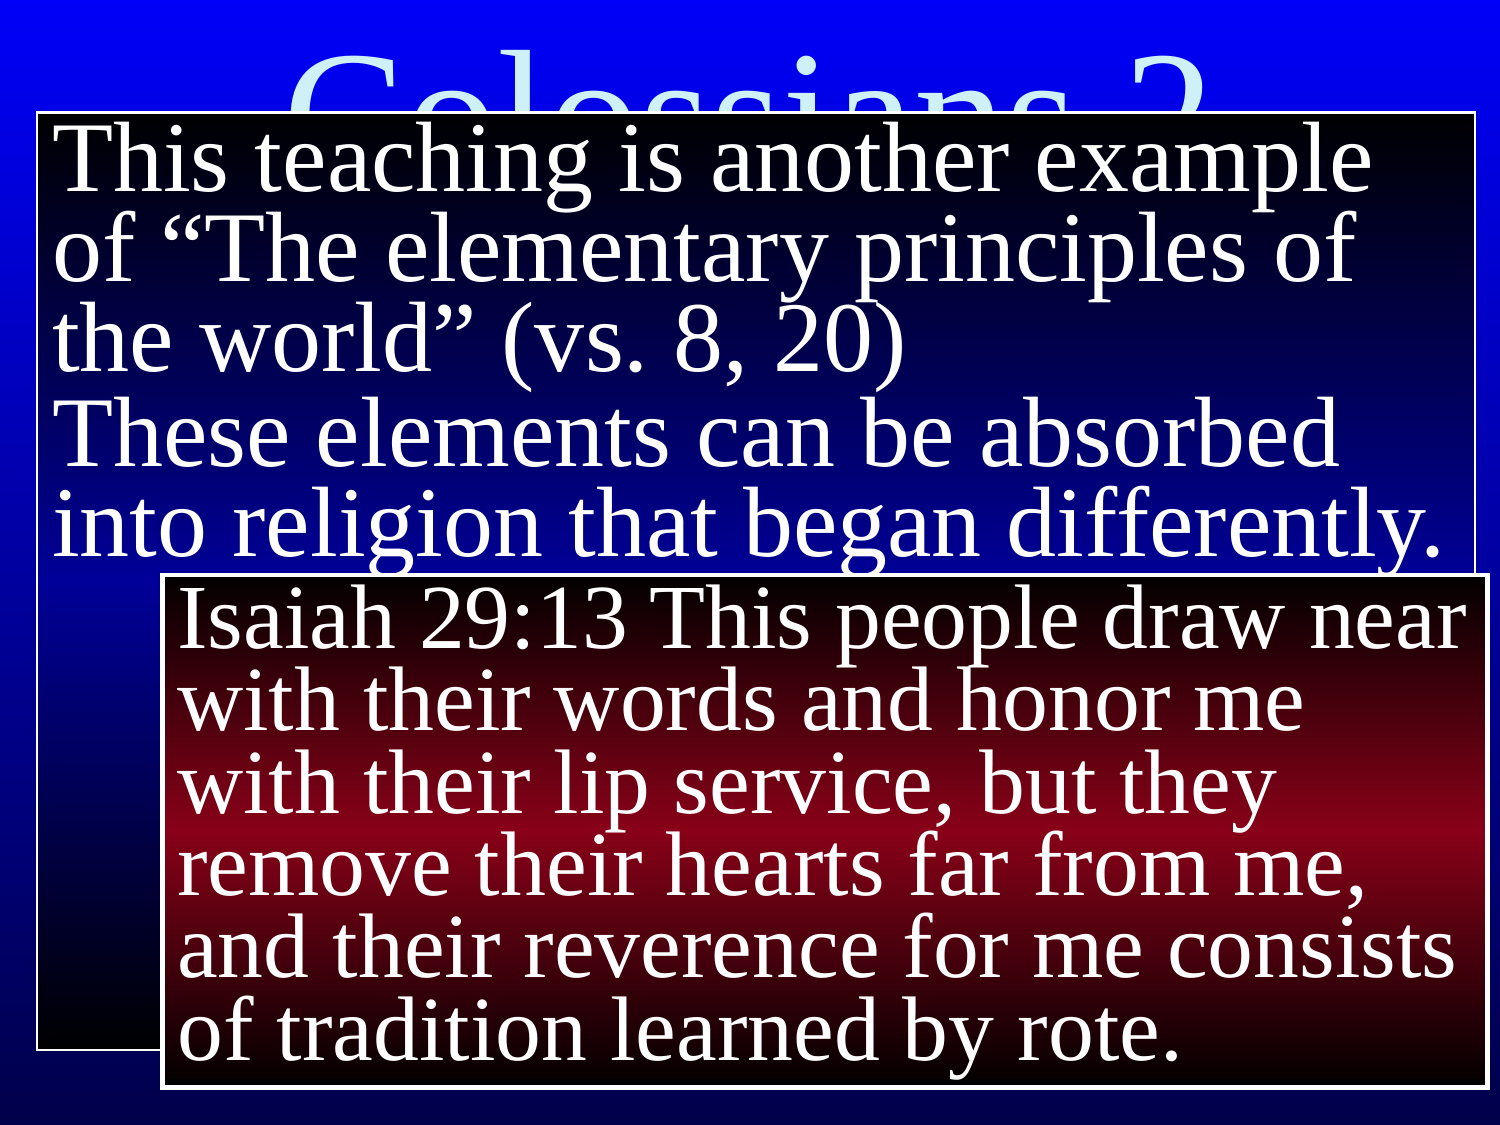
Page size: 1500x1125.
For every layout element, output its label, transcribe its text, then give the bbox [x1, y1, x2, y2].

title Colossians 2 [0, 0, 1500, 251]
text_box Isaiah 29:13 This people draw near with their words and honor me with their lip service, but they remove their hearts far from me, and their reverence for me consists of tradition learned by rote. [162, 574, 1488, 1088]
text_box This teaching is another example of “The elementary principles of the world” (vs. 8, 20) These elements can be absorbed into religion that began differently. [37, 112, 1475, 1050]
